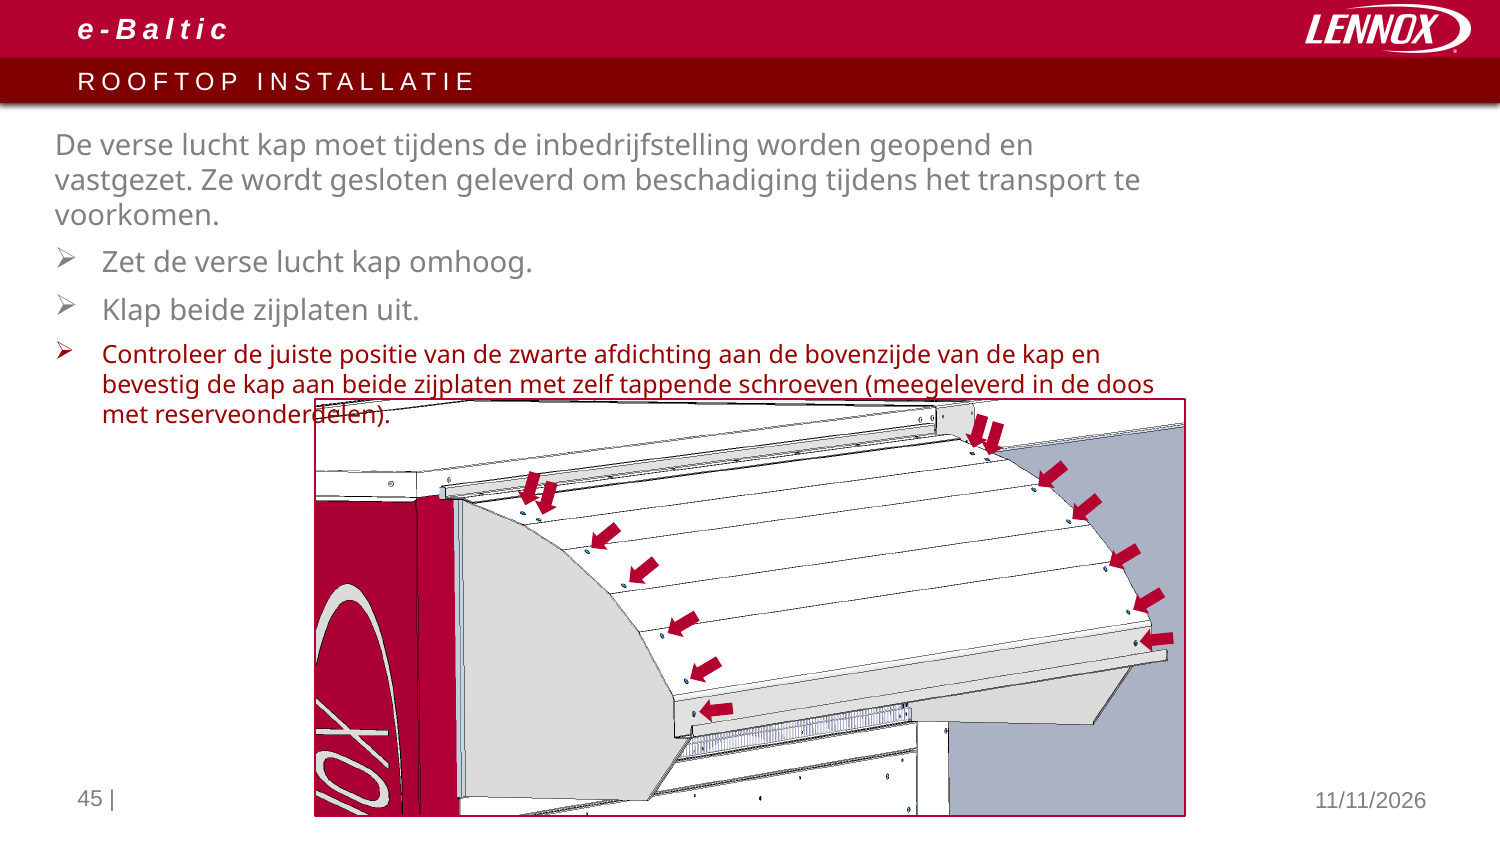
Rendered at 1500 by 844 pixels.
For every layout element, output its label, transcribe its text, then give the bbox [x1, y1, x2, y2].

text_box De verse lucht kap moet tijdens de inbedrijfstelling worden geopend en vastgezet. Ze wordt gesloten geleverd om beschadiging tijdens het transport te voorkomen. Zet de verse lucht kap omhoog. Klap beide zijplaten uit. Controleer de juiste positie van de zwarte afdichting aan de bovenzijde van de kap en bevestig de kap aan beide zijplaten met zelf tappende schroeven (meegeleverd in de doos met reserveonderdelen). [40, 118, 1184, 436]
subtitle ROOFTOP INSTALLATIE [62, 57, 1462, 103]
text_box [518, 414, 1174, 722]
picture [1462, 4, 1471, 53]
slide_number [1190, 782, 1442, 816]
title e-Baltic [62, 0, 1462, 57]
picture [315, 399, 1185, 816]
slide_number 45 | [62, 776, 289, 811]
